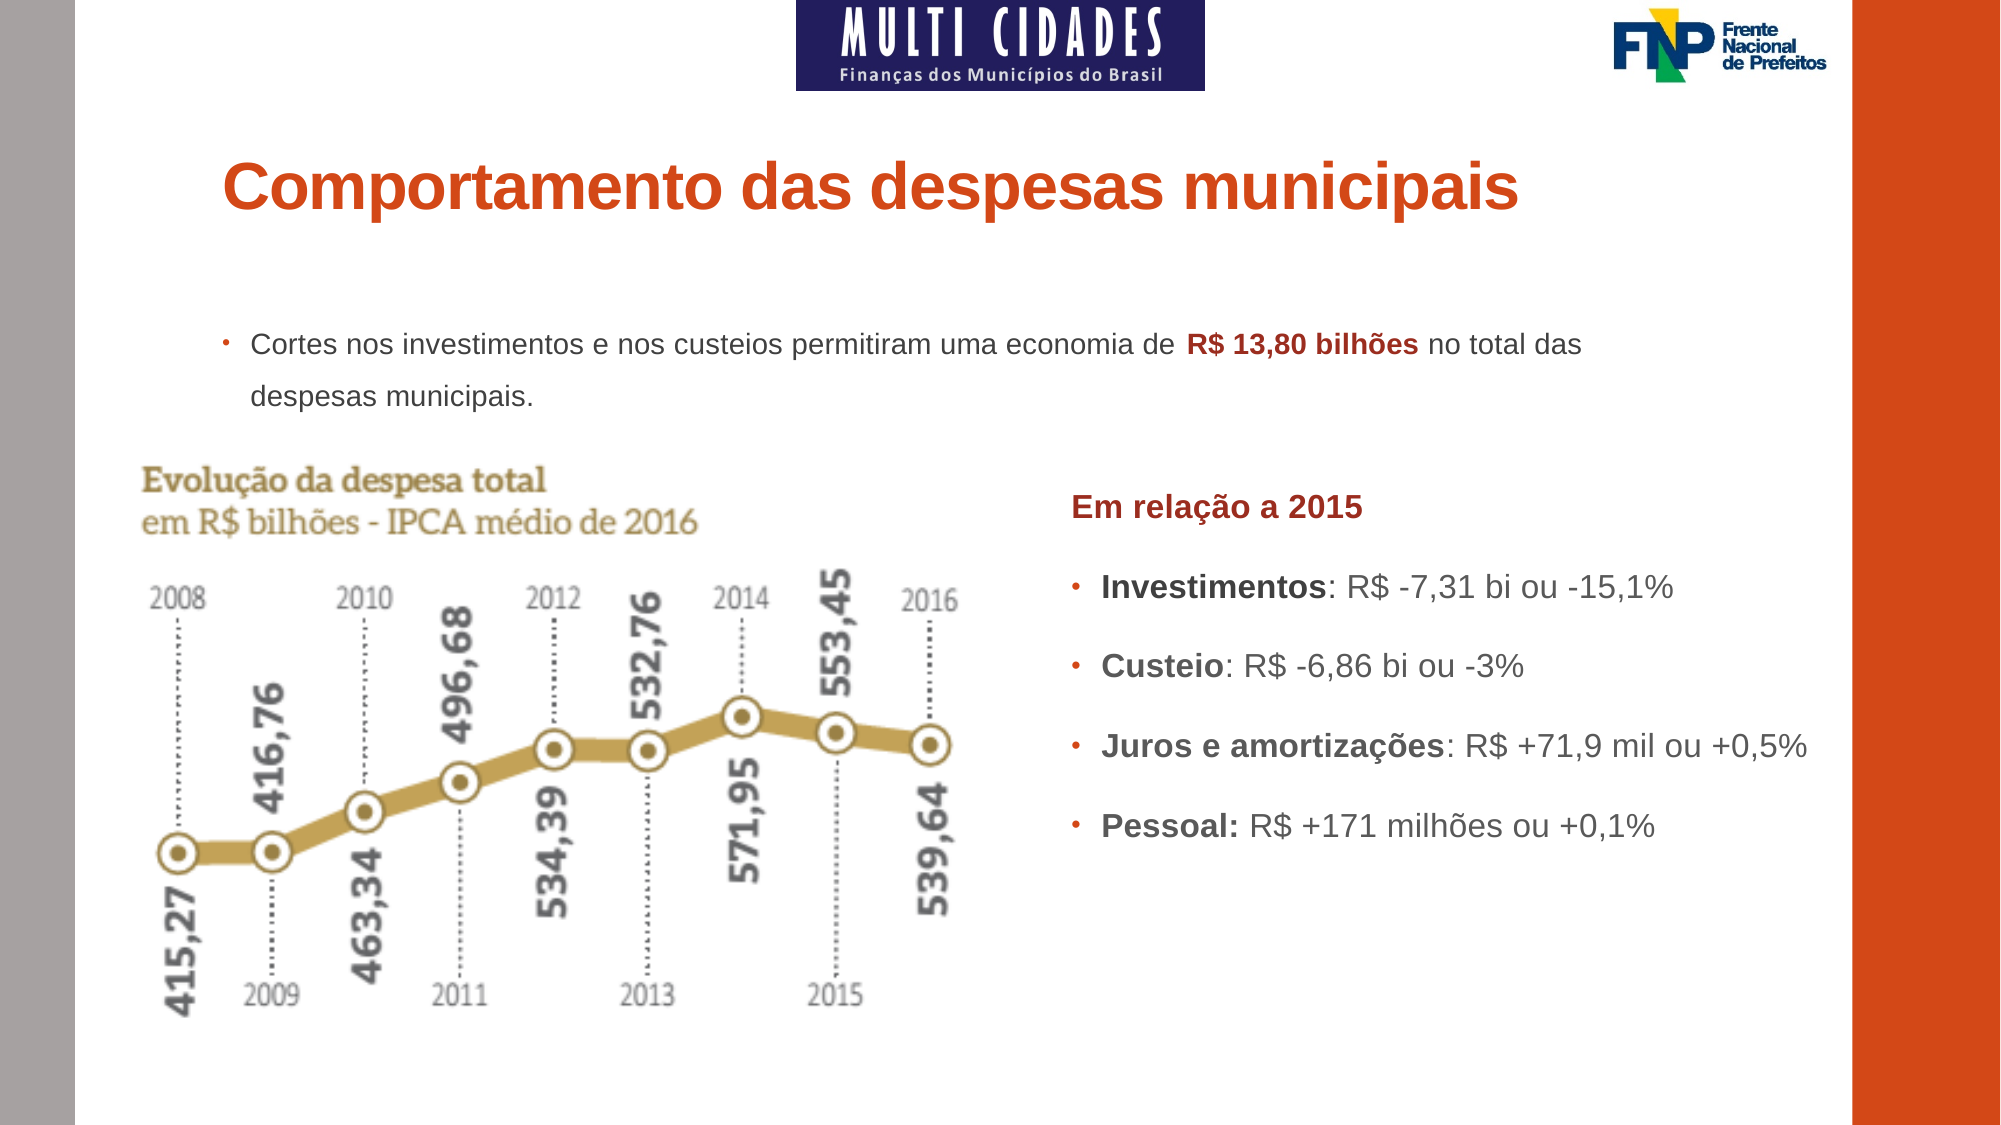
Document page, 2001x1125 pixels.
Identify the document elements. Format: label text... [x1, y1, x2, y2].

text_box Cortes nos investimentos e nos custeios permitiram uma economia de R$ 13,80 bilhões no total das despesas municipais. [206, 299, 1602, 421]
title Comportamento das despesas municipais [206, 2, 1797, 232]
text_box Em relação a 2015 Investimentos: R$ -7,31 bi ou -15,1% Custeio: R$ -6,86 bi ou -3% Juros e amortizações: R$ +71,9 mil ou +0,5% Pessoal: R$ +171 milhões ou +0,1% [1056, 481, 1861, 919]
picture [120, 453, 991, 1054]
picture [1601, 0, 1848, 107]
picture [796, 0, 1205, 91]
